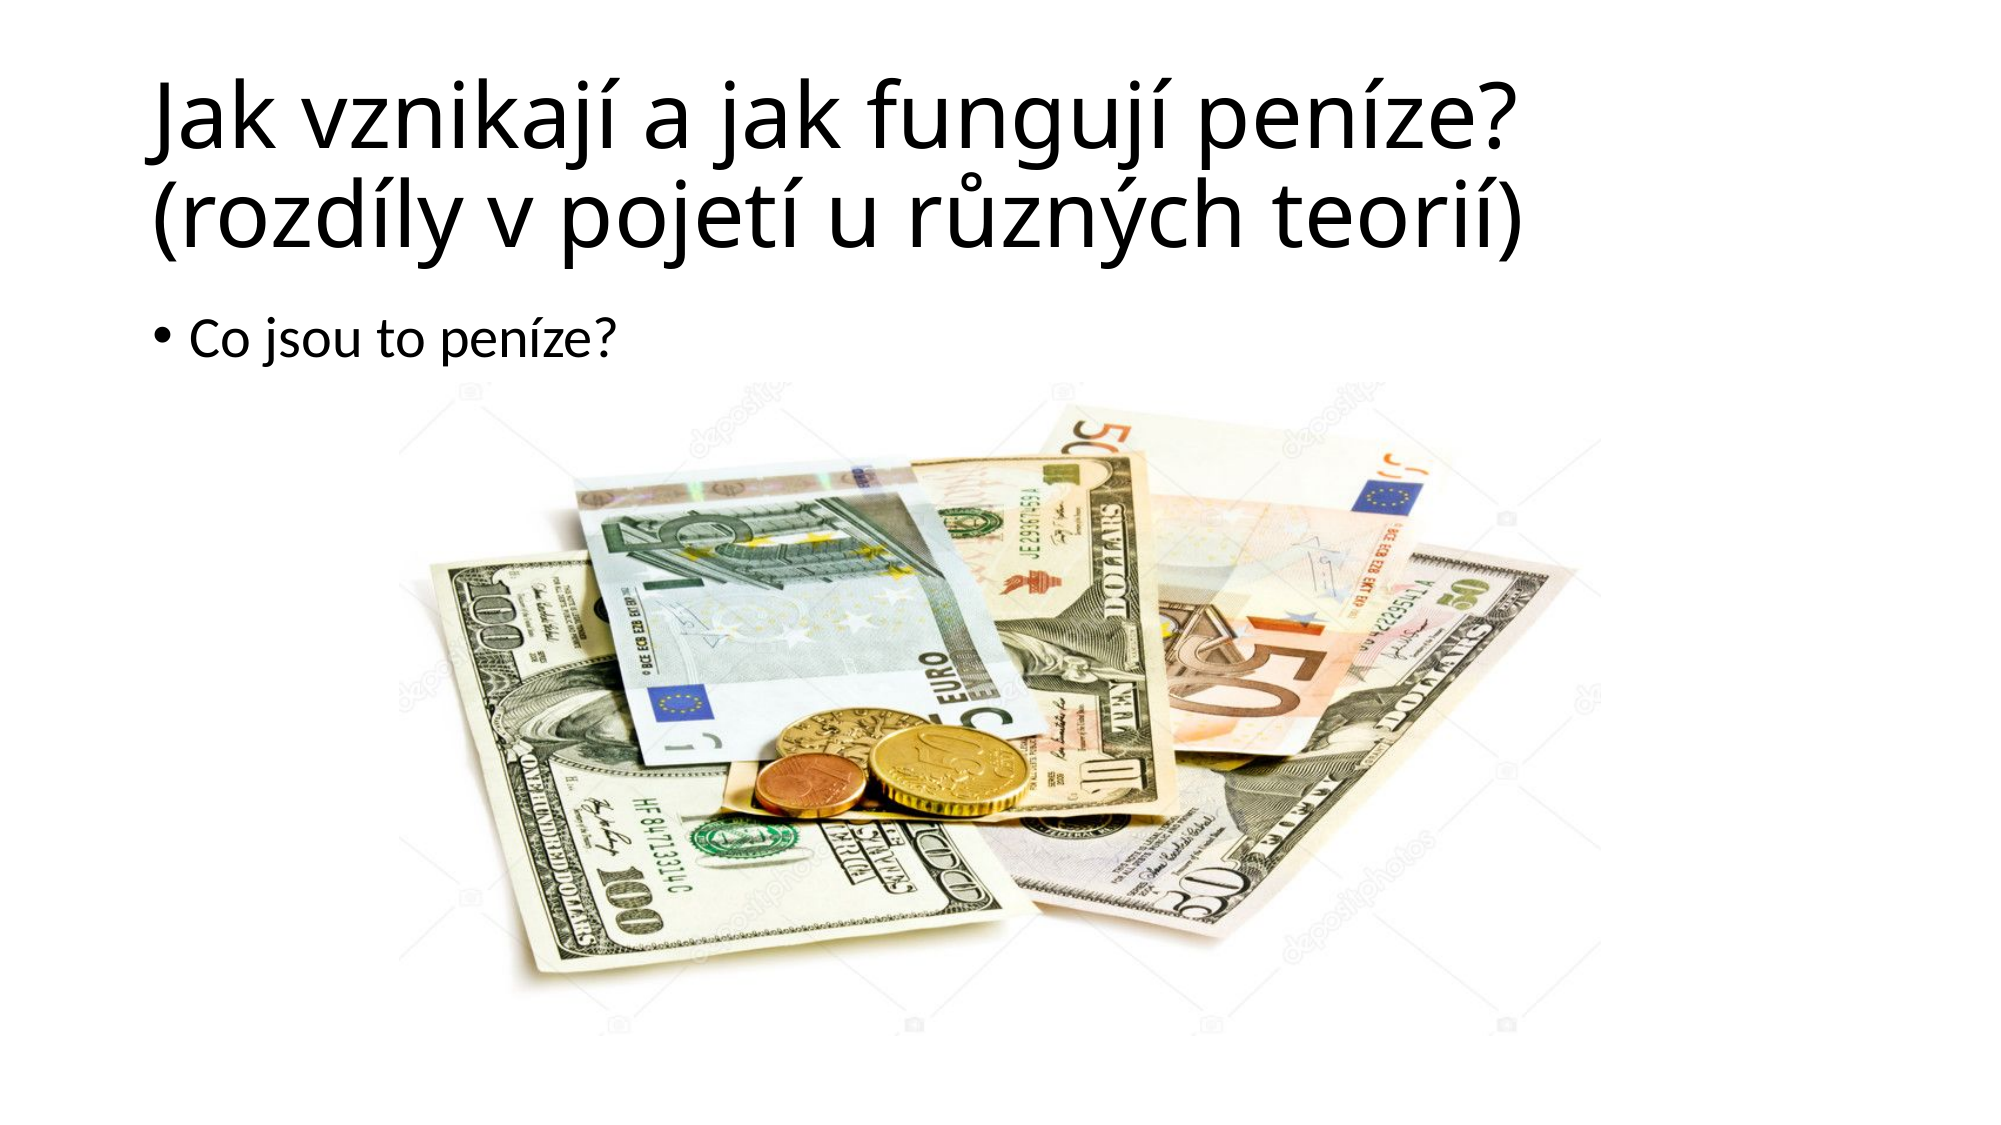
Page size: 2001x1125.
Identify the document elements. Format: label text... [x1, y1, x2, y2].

title Jak vznikají a jak fungují peníze? (rozdíly v pojetí u různých teorií) [137, 59, 1863, 278]
list Co jsou to peníze? [137, 299, 1863, 1014]
picture [399, 382, 1601, 1036]
